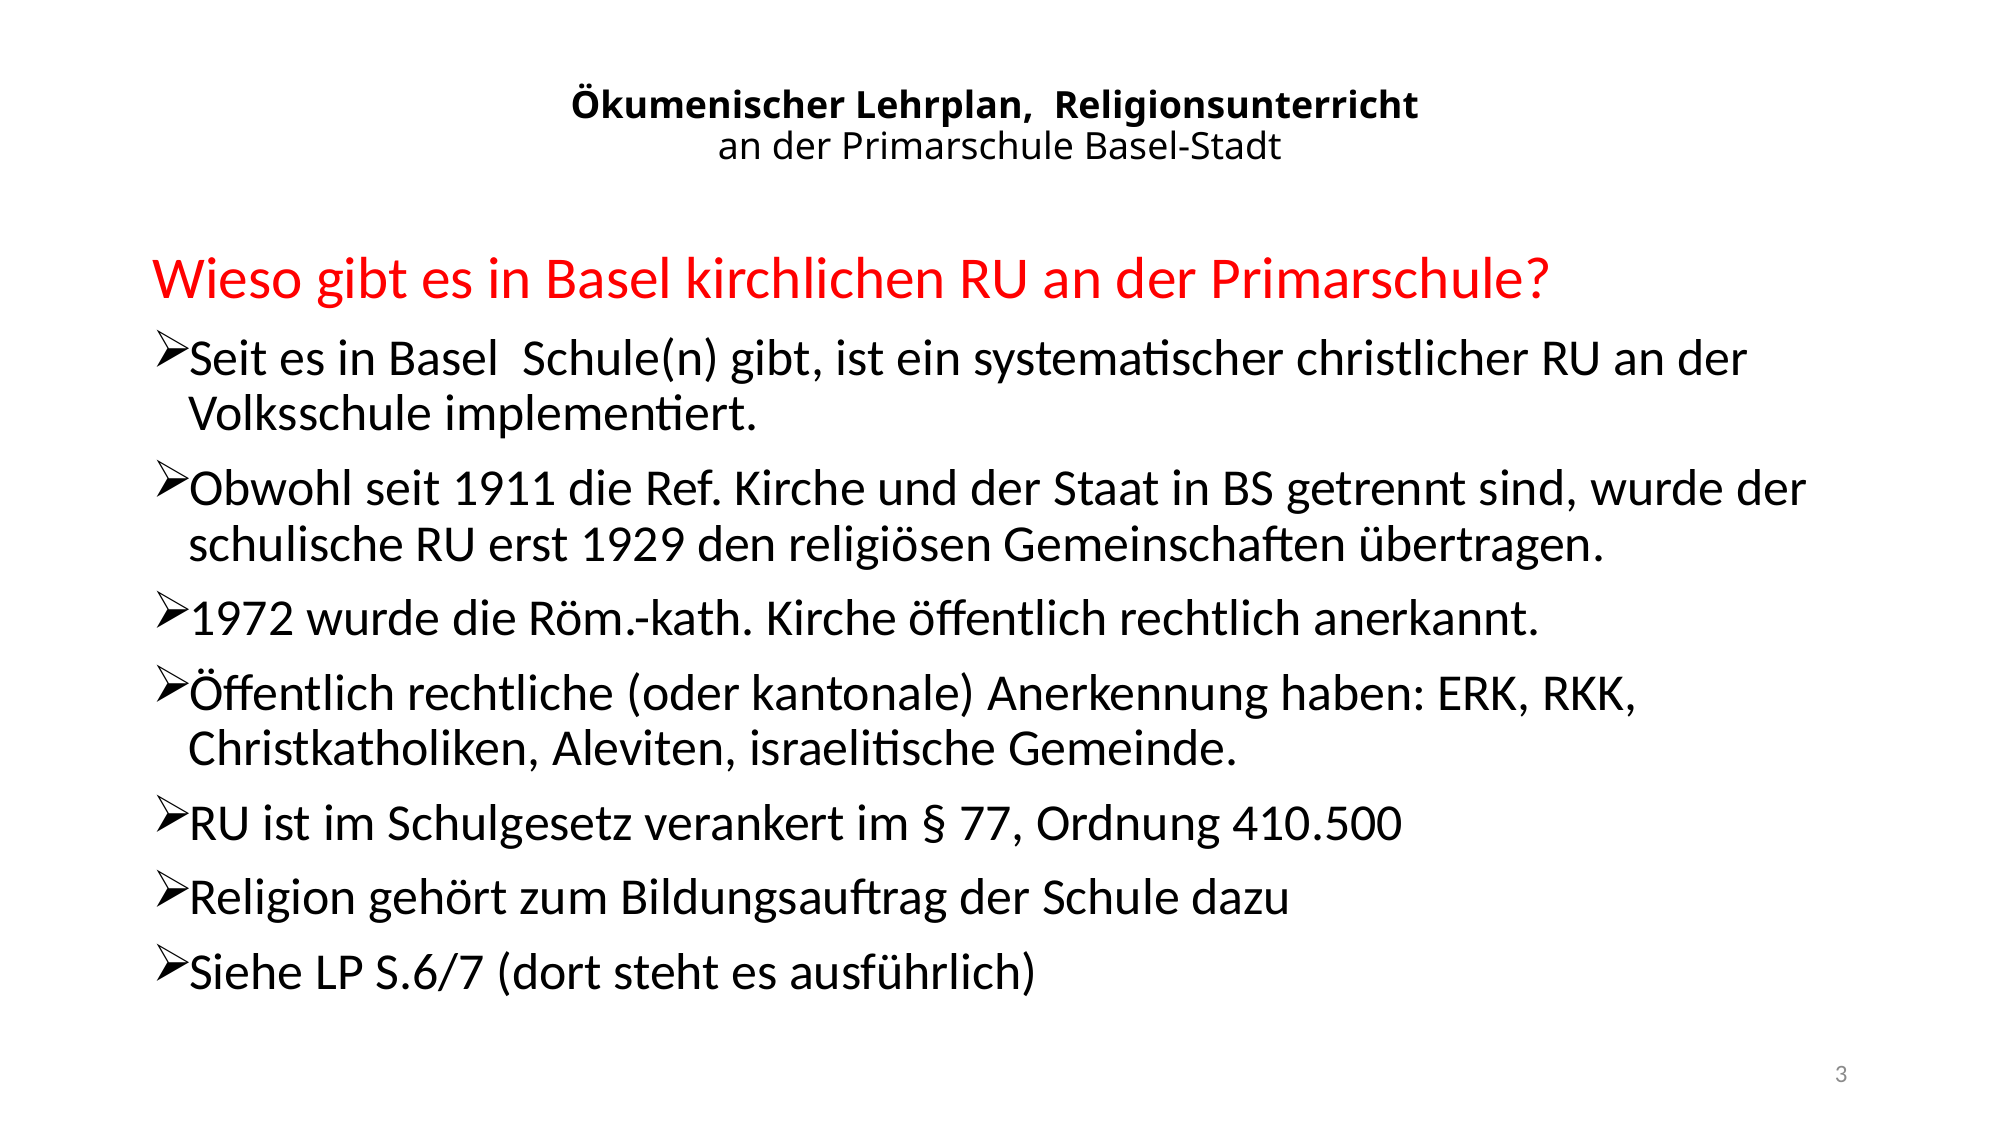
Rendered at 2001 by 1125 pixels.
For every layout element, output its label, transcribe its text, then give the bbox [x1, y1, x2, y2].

list Wieso gibt es in Basel kirchlichen RU an der Primarschule? Seit es in Basel Schule(n) gibt, ist ein systematischer christlicher RU an der Volksschule implementiert. Obwohl seit 1911 die Ref. Kirche und der Staat in BS getrennt sind, wurde der schulische RU erst 1929 den religiösen Gemeinschaften übertragen. 1972 wurde die Röm.-kath. Kirche öffentlich rechtlich anerkannt. Öffentlich rechtliche (oder kantonale) Anerkennung haben: ERK, RKK, Christkatholiken, Aleviten, israelitische Gemeinde. RU ist im Schulgesetz verankert im § 77, Ordnung 410.500 Religion gehört zum Bildungsauftrag der Schule dazu Siehe LP S.6/7 (dort steht es ausführlich) [137, 240, 1863, 1014]
title Ökumenischer Lehrplan, Religionsunterricht an der Primarschule Basel-Stadt [137, 59, 1863, 195]
slide_number 3 [1412, 1042, 1863, 1103]
